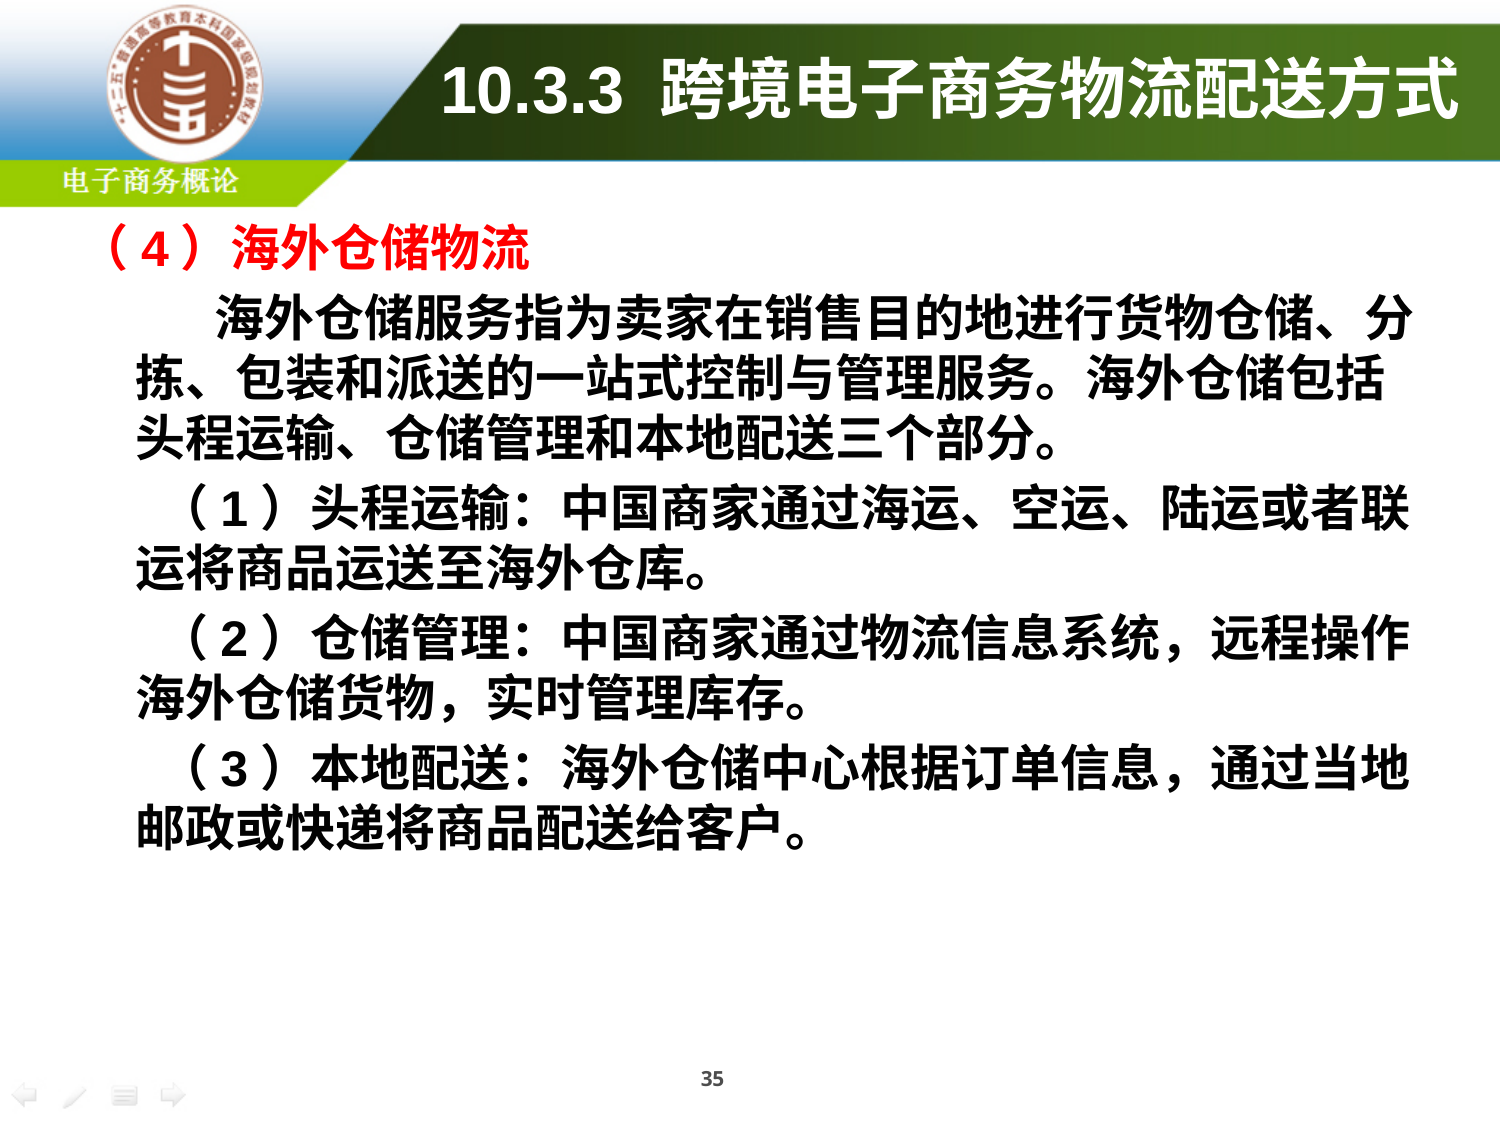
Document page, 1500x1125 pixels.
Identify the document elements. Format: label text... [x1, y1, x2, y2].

text_box 10.3.3 跨境电子商务物流配送方式 [424, 37, 1500, 137]
picture [0, 0, 1500, 1125]
text_box （4）海外仓储物流 海外仓储服务指为卖家在销售目的地进行货物仓储、分拣、包装和派送的一站式控制与管理服务。海外仓储包括头程运输、仓储管理和本地配送三个部分。 （1）头程运输：中国商家通过海运、空运、陆运或者联运将商品运送至海外仓库。 （2）仓储管理：中国商家通过物流信息系统，远程操作海外仓储货物，实时管理库存。 （3）本地配送：海外仓储中心根据订单信息，通过当地邮政或快递将商品配送给客户。 [64, 208, 1436, 1059]
text_box 35 [537, 1059, 888, 1109]
text_box [53, 1058, 467, 1109]
